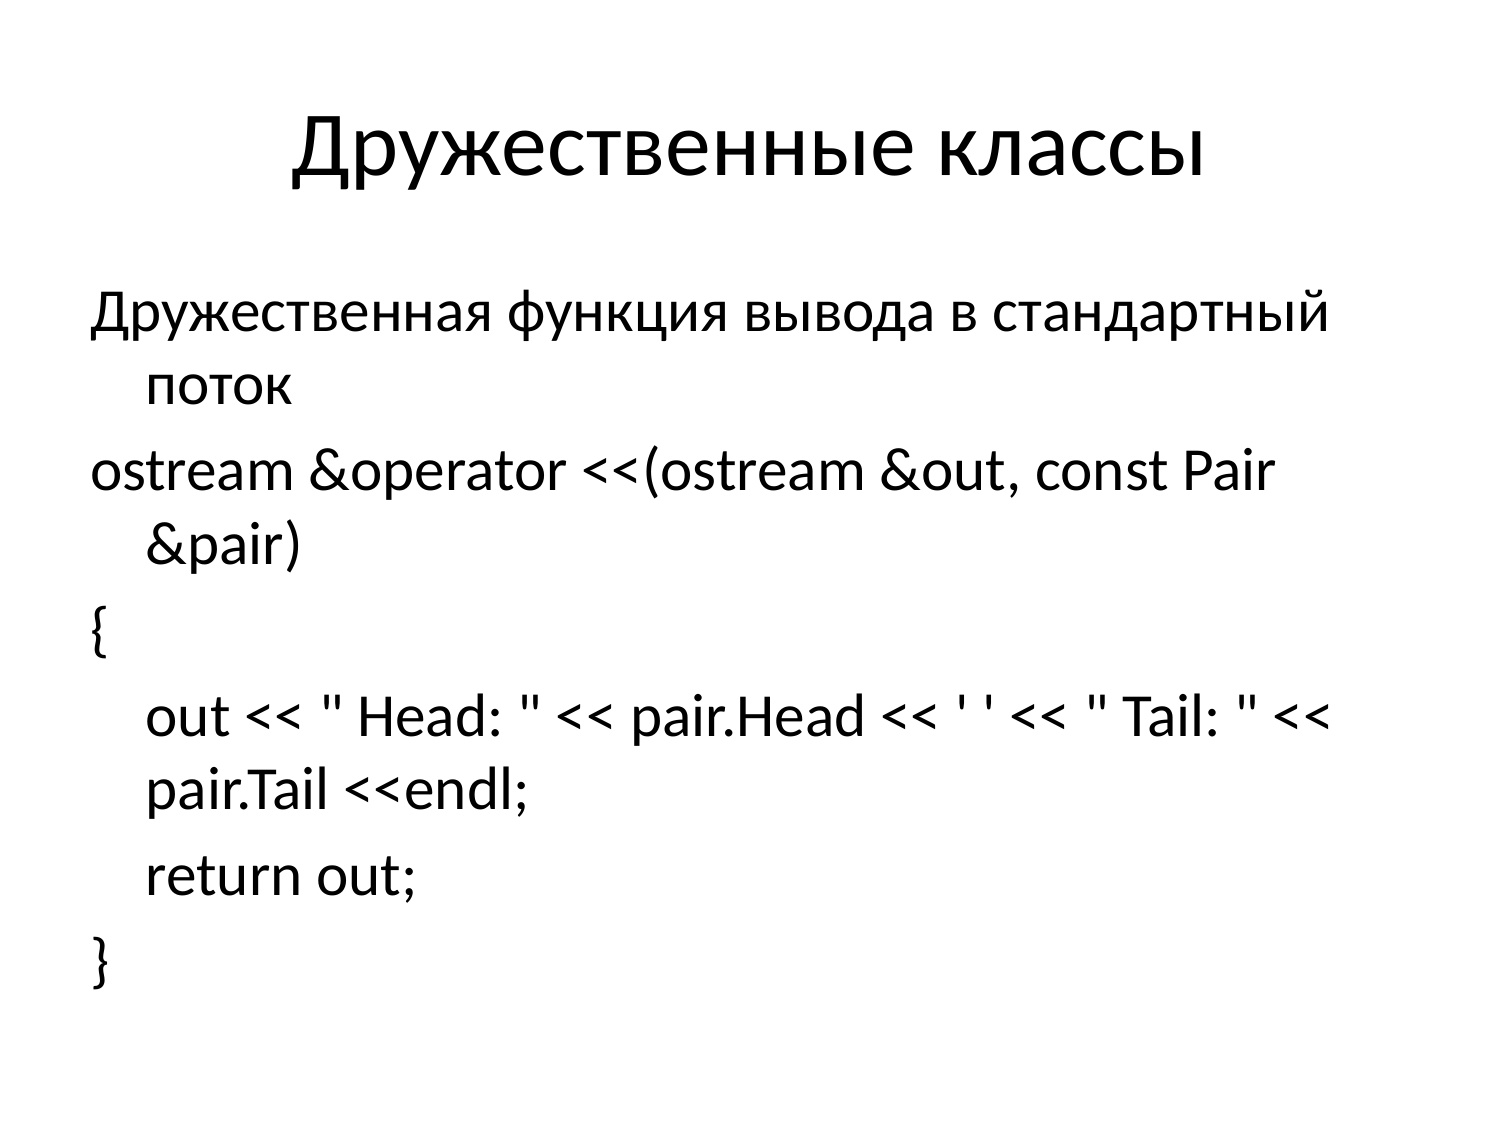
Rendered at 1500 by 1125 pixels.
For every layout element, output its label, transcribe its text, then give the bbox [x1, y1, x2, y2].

title Дружественные классы [75, 45, 1425, 233]
list Дружественная функция вывода в стандартный поток ostream &operator <<(ostream &out, const Pair &pair) { out << " Head: " << pair.Head << ' ' << " Tail: " << pair.Tail <<endl; return out; } [75, 262, 1425, 1005]
